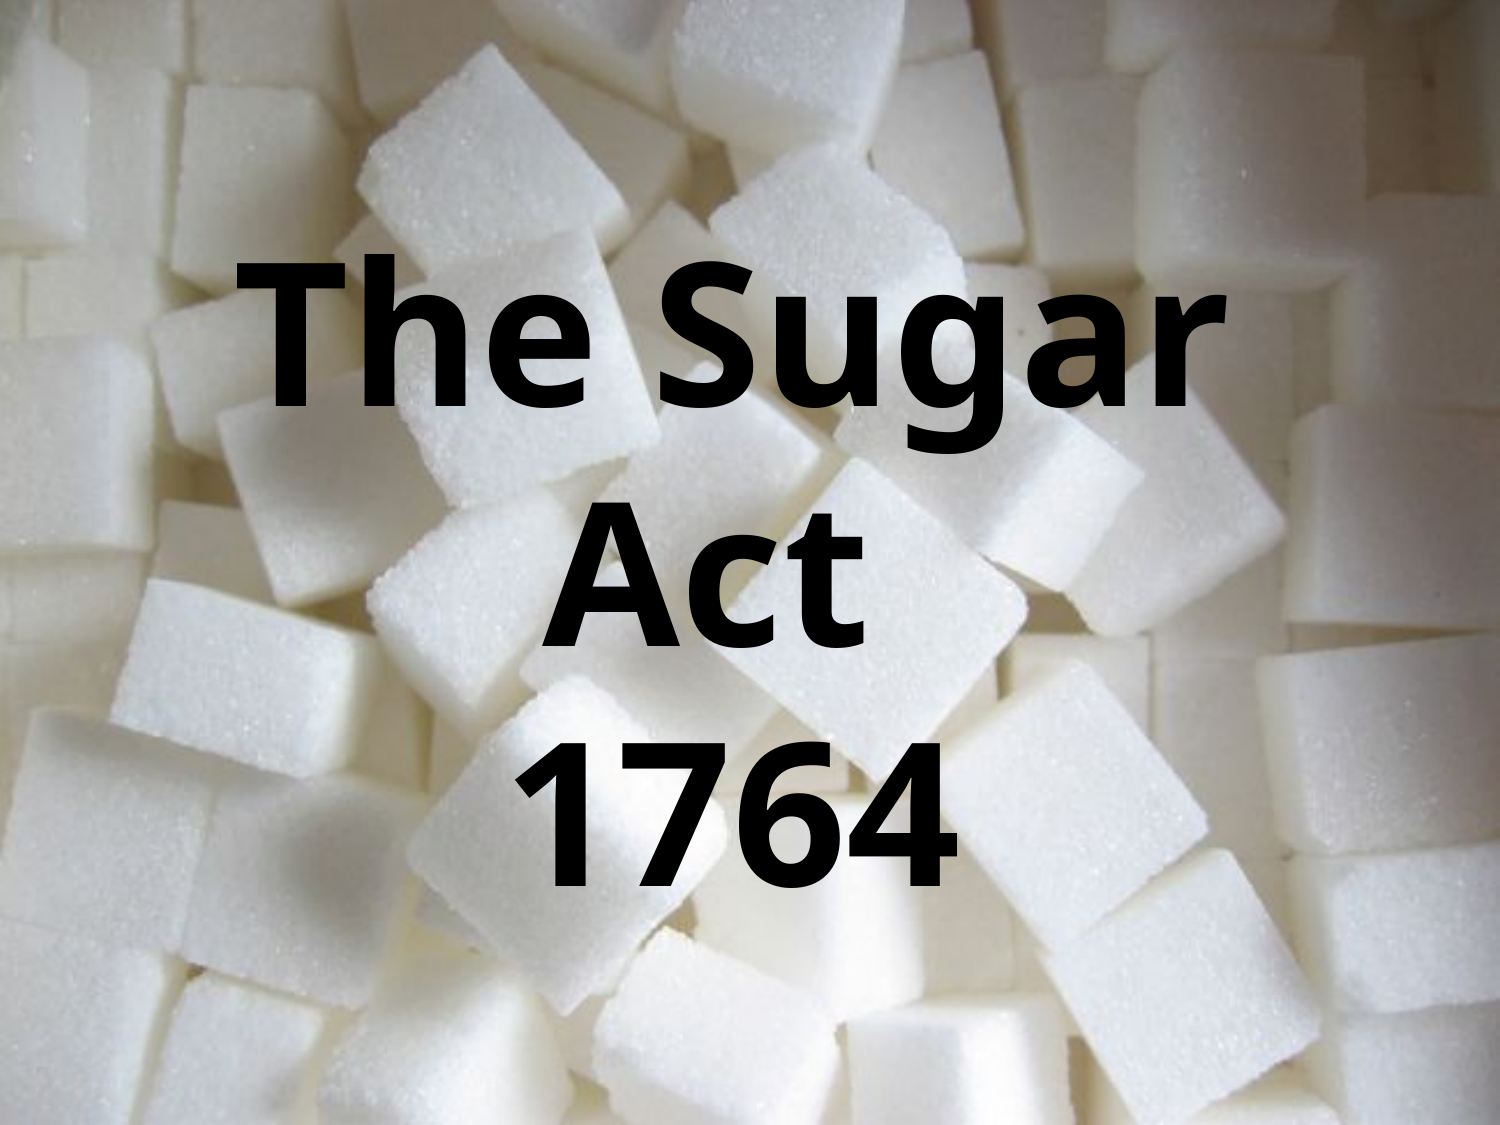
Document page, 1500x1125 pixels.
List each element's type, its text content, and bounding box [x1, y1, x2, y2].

picture [0, 0, 1500, 1125]
text_box The Sugar Act 1764 [105, 199, 1360, 934]
